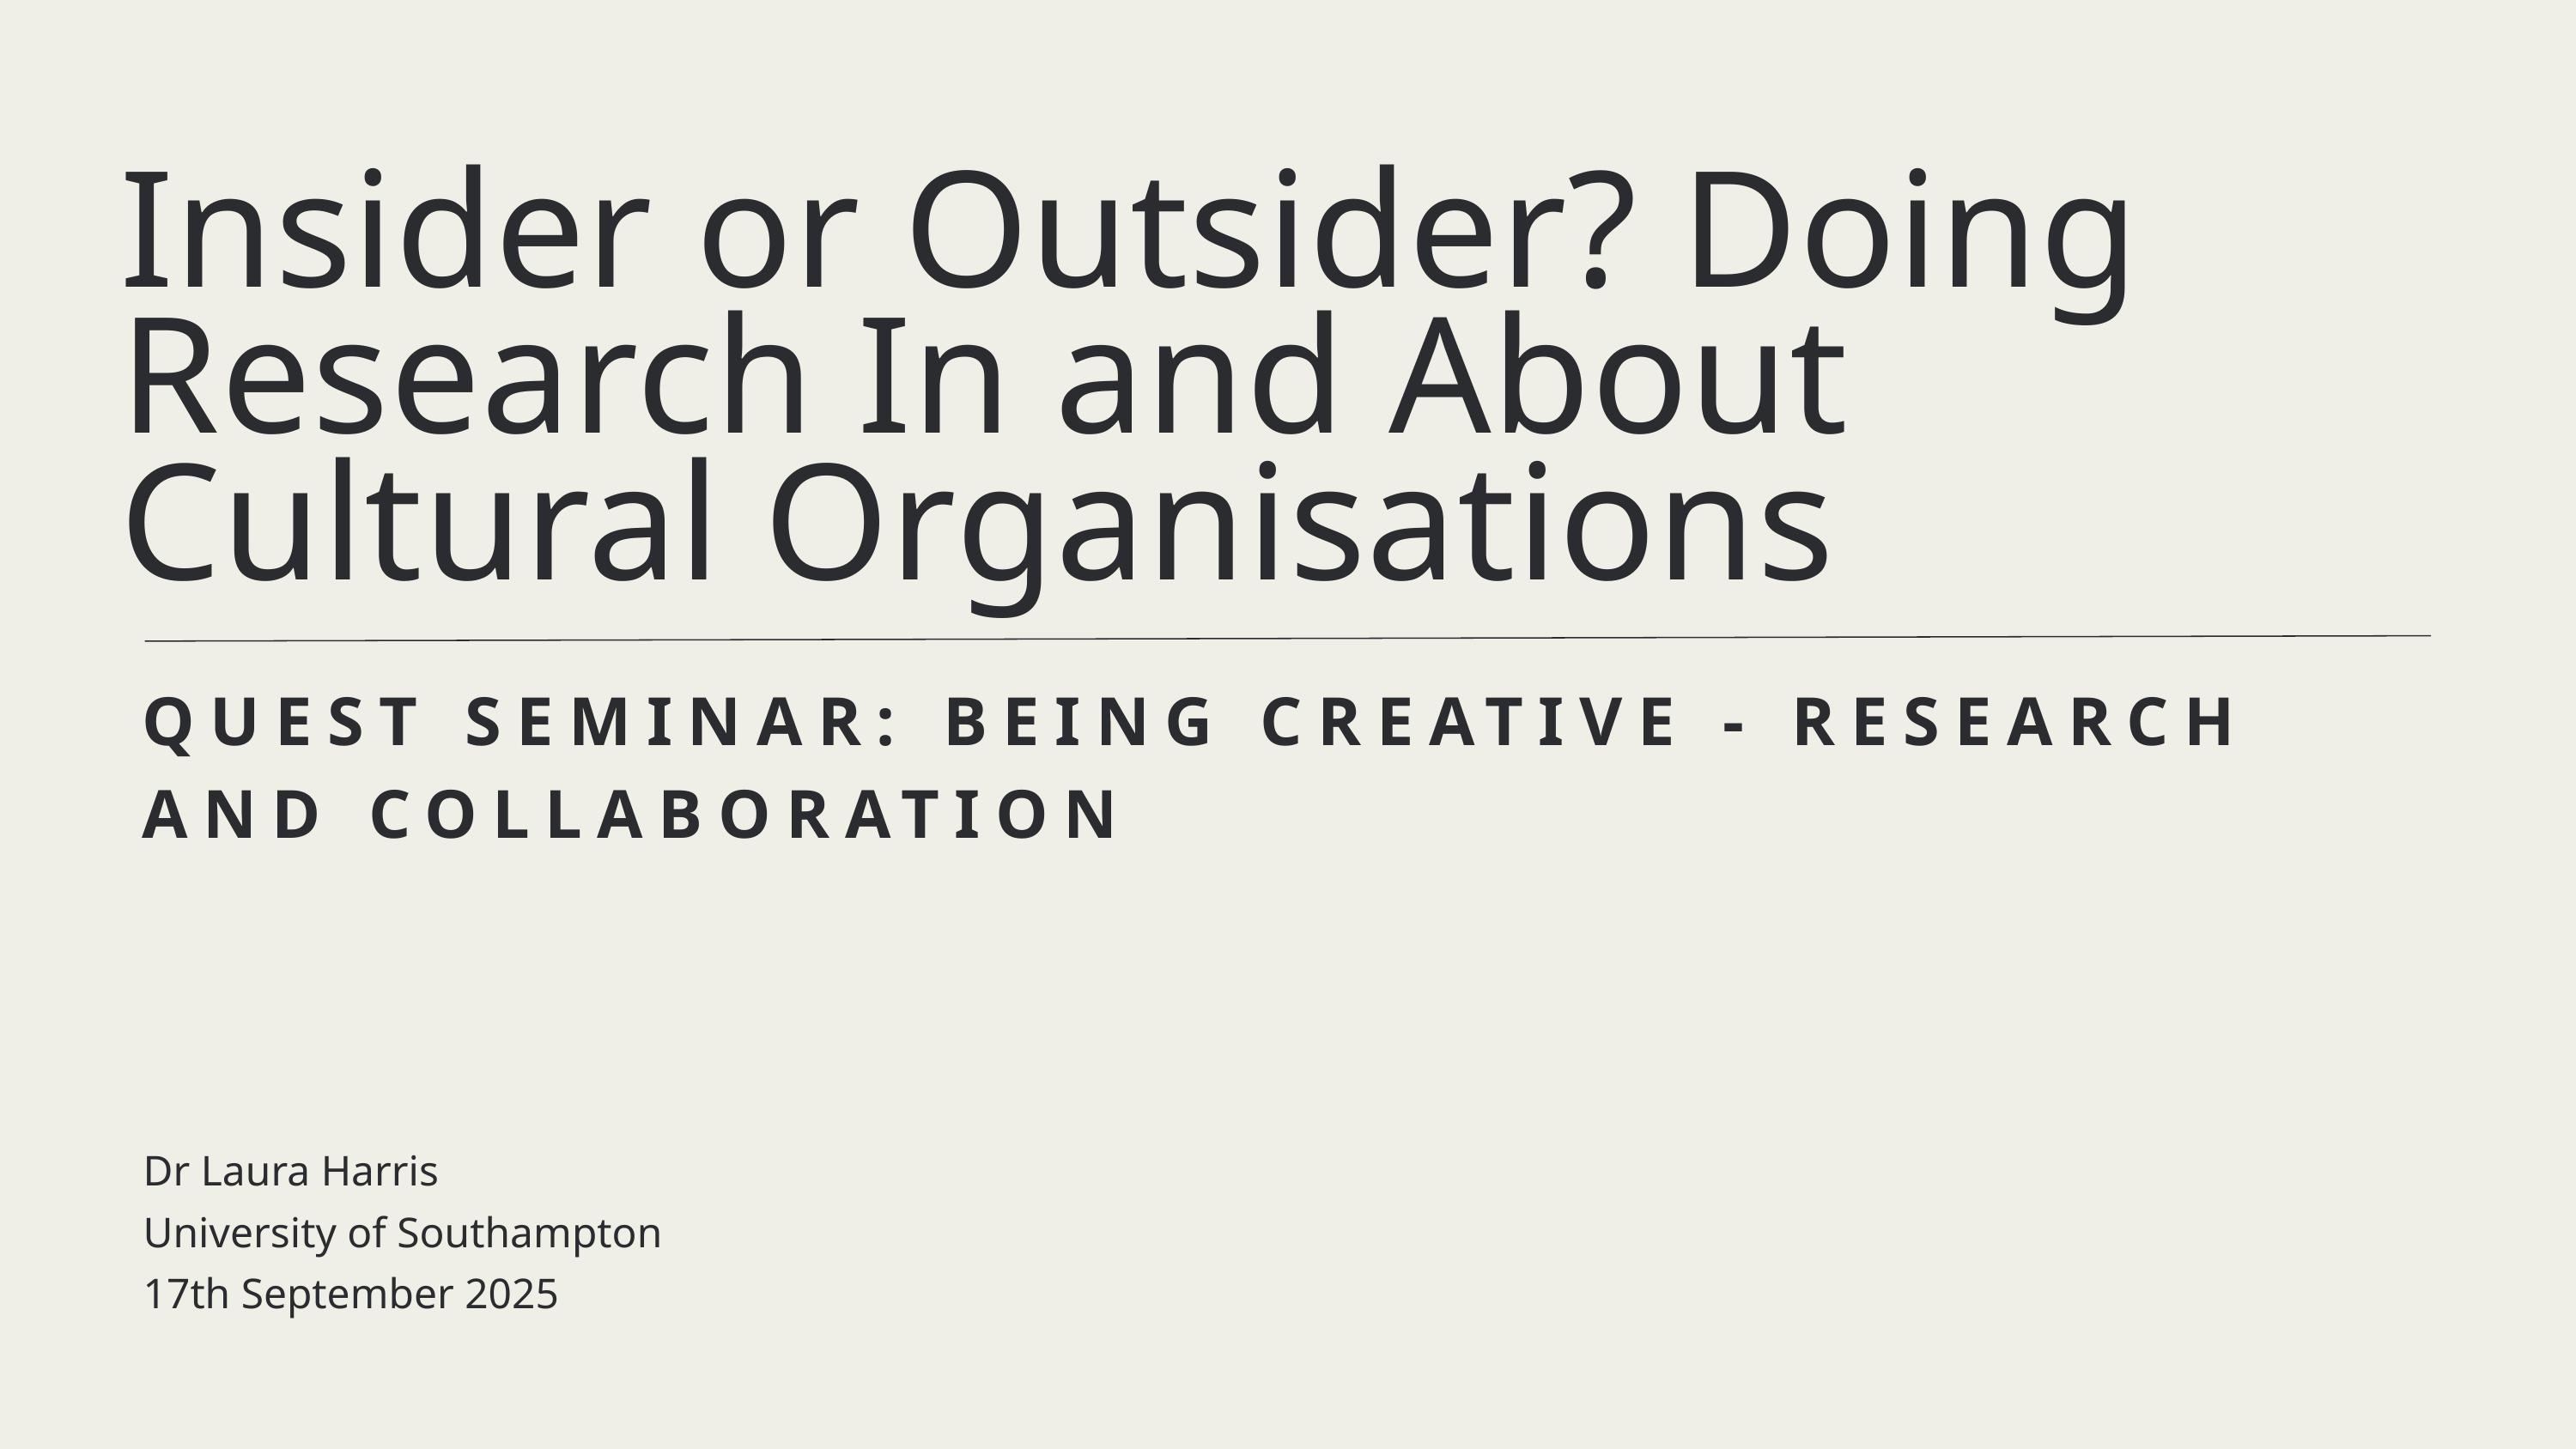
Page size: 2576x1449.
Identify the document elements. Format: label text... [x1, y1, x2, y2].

text_box Dr Laura Harris University of Southampton 17th September 2025 [143, 1132, 1251, 1318]
text_box Insider or Outsider? Doing Research In and About Cultural Organisations [119, 173, 2432, 613]
text_box QUEST SEMINAR: BEING CREATIVE - RESEARCH AND COLLABORATION [142, 665, 2428, 852]
